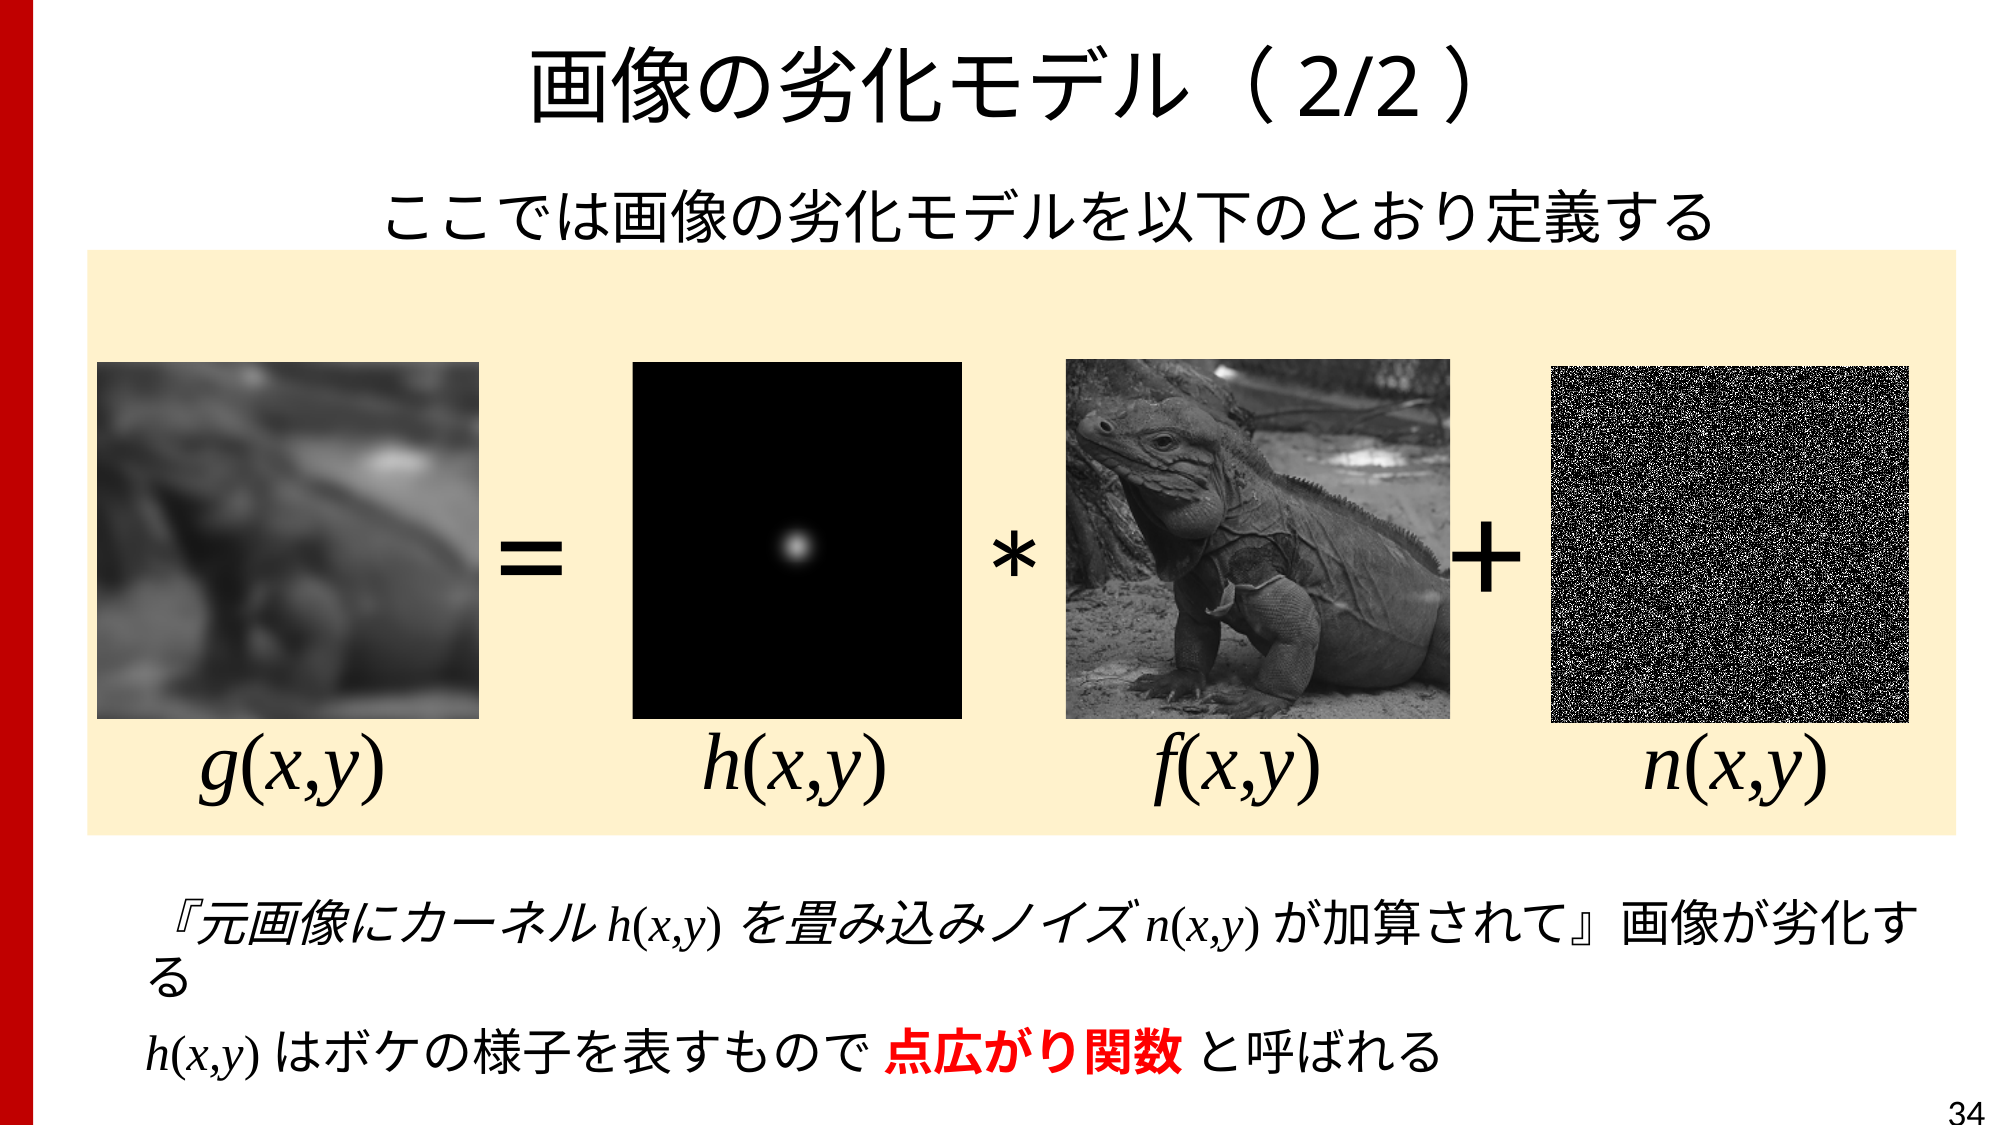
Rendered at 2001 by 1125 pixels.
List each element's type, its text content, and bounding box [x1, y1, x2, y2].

text_box = [479, 449, 584, 644]
text_box * [962, 480, 1065, 675]
slide_number 34 [1944, 1081, 2000, 1125]
text_box 『元画像にカーネルh(x,y)を畳み込みノイズn(x,y)が加算されて』画像が劣化する h(x,y)はボケの様子を表すもので 点広がり関数 と呼ばれる [129, 890, 1944, 1125]
picture [1551, 366, 1909, 723]
picture [632, 362, 962, 719]
text_box [86, 249, 1957, 836]
picture [97, 362, 479, 719]
text_box g(x,y) [184, 719, 446, 840]
text_box h(x,y) [686, 719, 948, 840]
text_box n(x,y) [1627, 723, 1890, 840]
text_box f(x,y) [1138, 719, 1400, 840]
text_box + [1451, 447, 1540, 643]
picture [1065, 359, 1451, 719]
title 画像の劣化モデル（2/2） [85, 29, 1968, 150]
